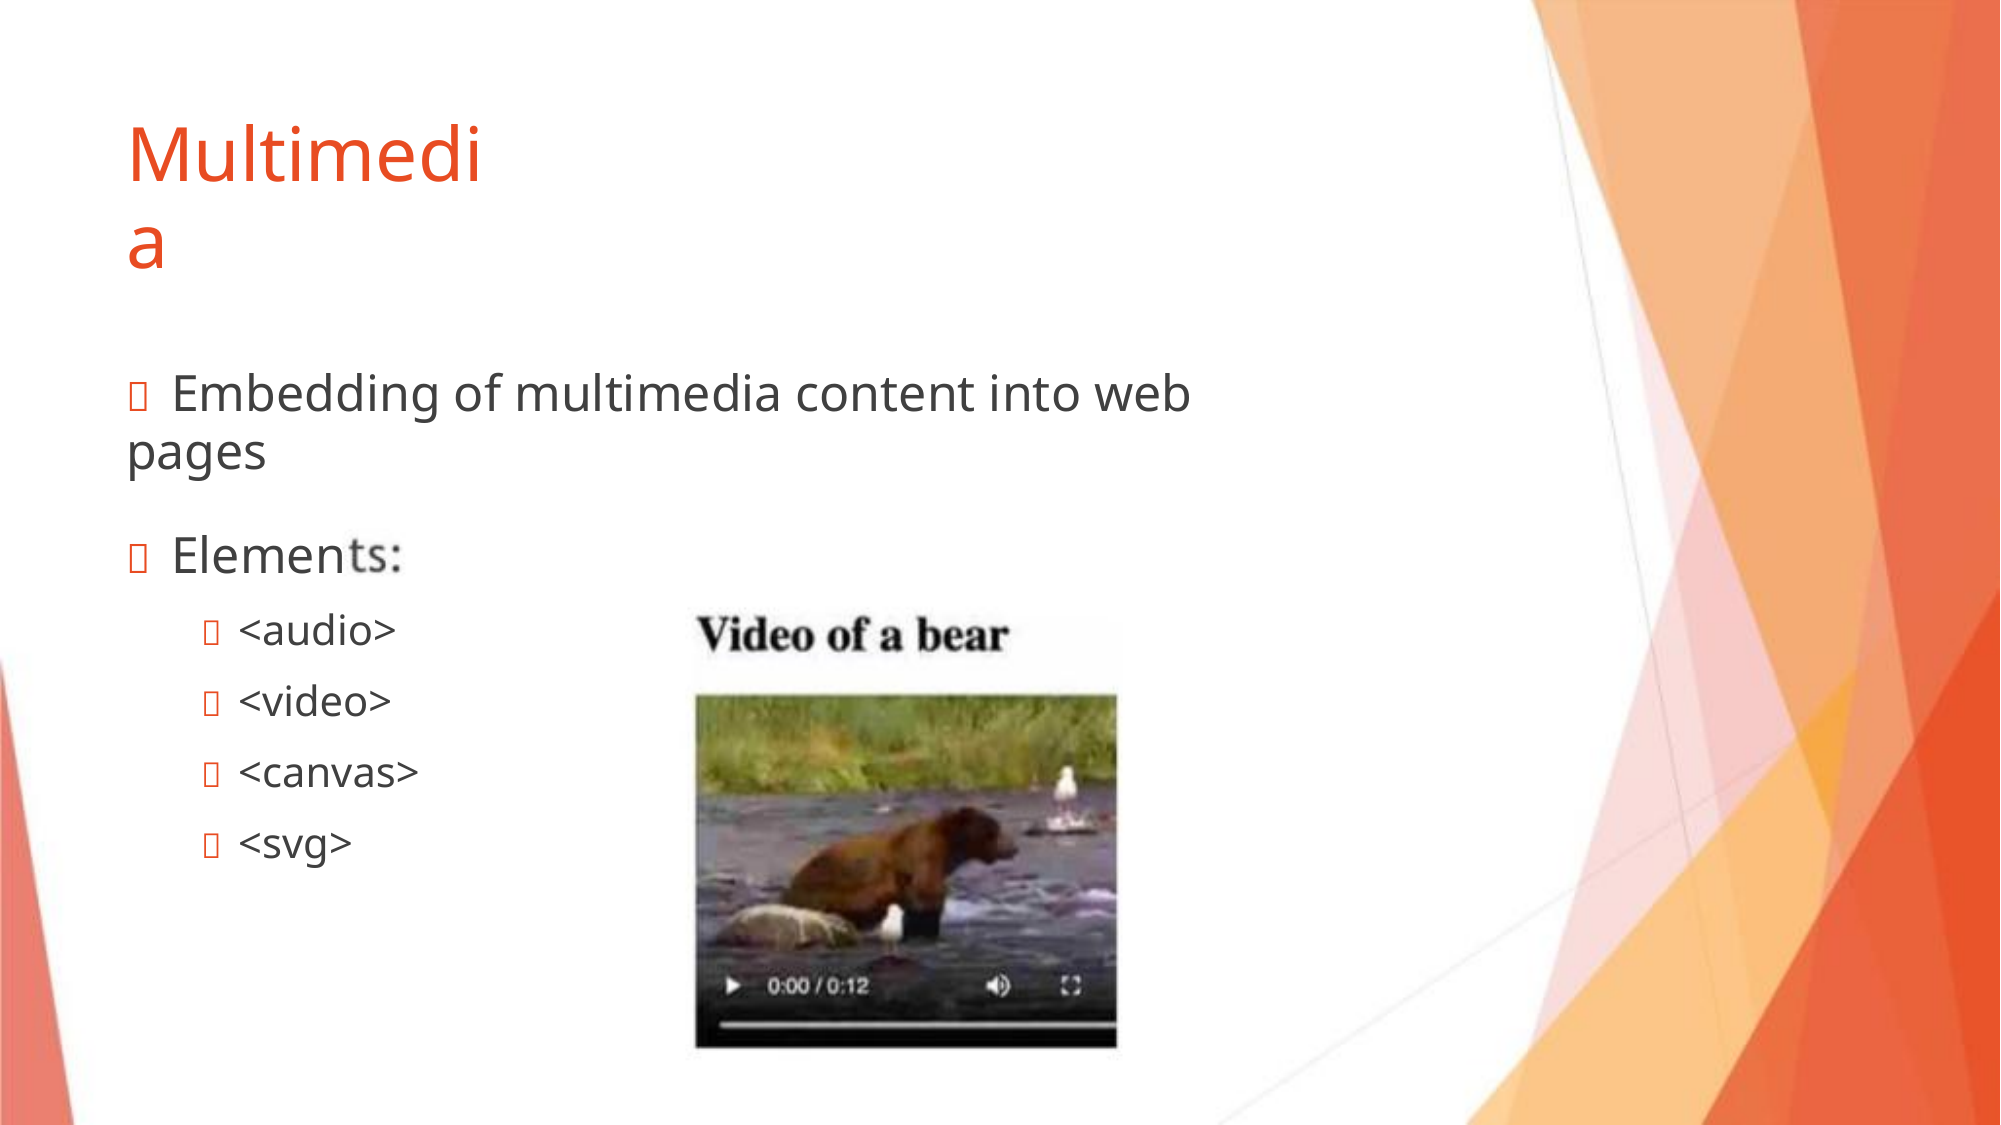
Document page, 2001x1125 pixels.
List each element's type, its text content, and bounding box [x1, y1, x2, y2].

text_box  Elemen  <audio>  <video>  <canvas>  <svg> [126, 525, 441, 867]
text_box  Embedding of multimedia content into web pages [126, 363, 1324, 480]
text_box Multimedia [126, 109, 525, 284]
text_box [0, 0, 2000, 1125]
